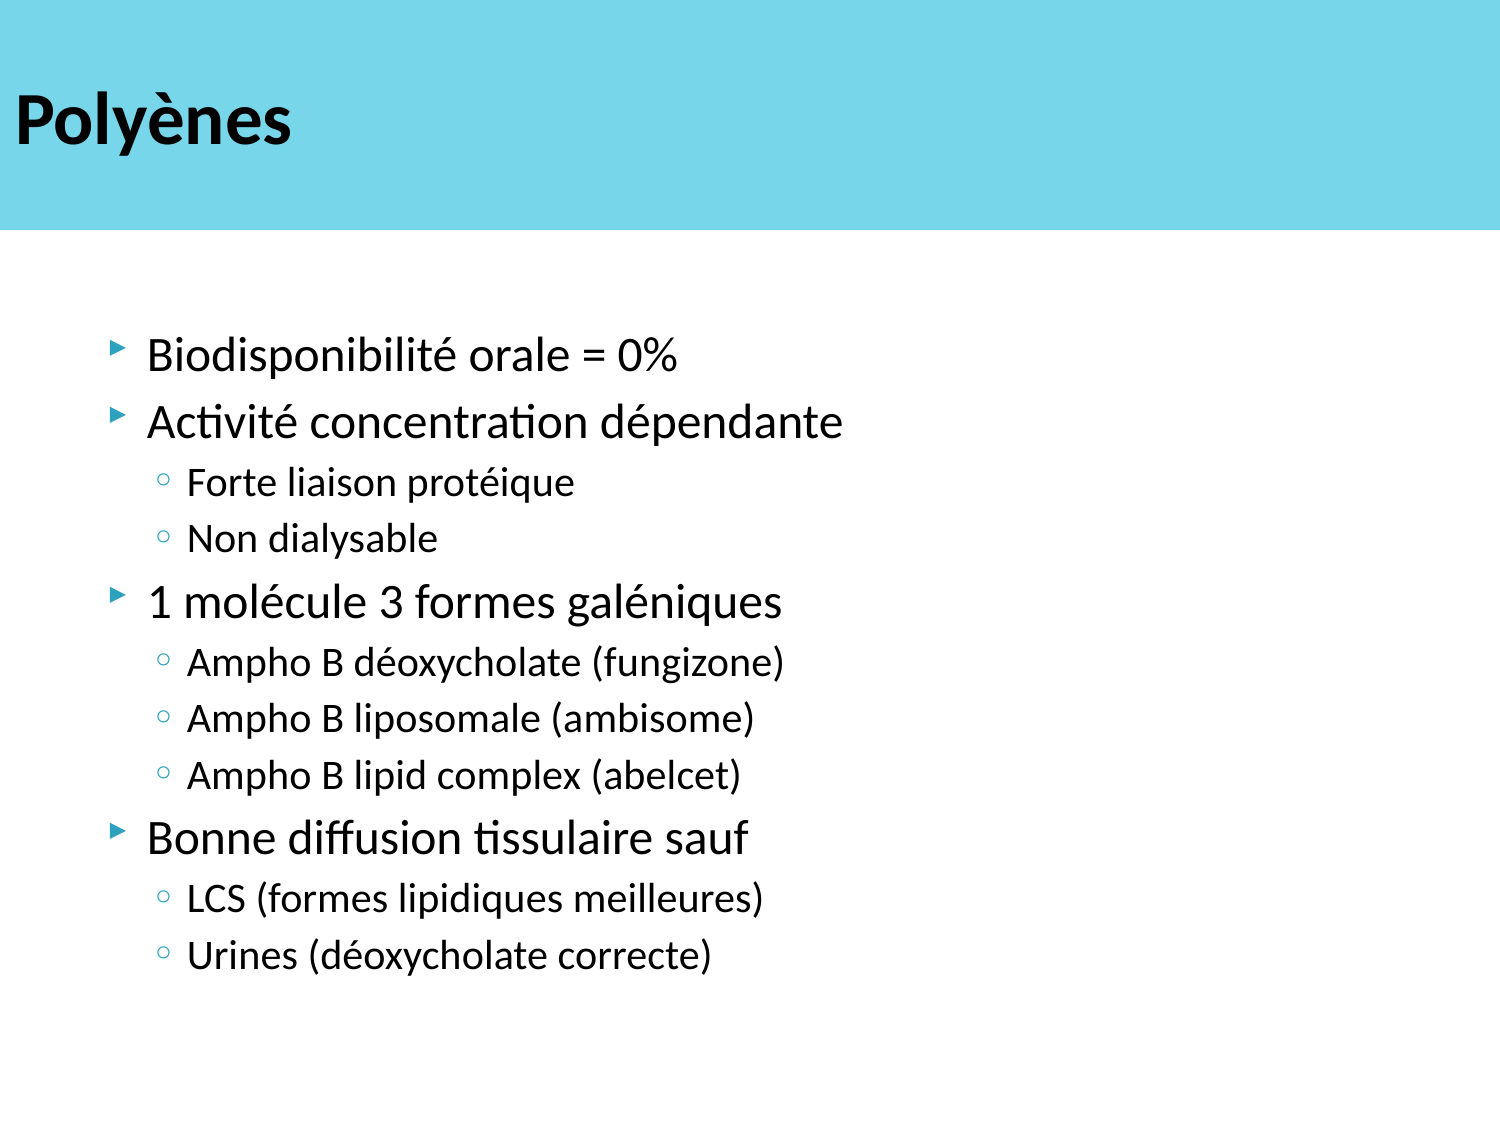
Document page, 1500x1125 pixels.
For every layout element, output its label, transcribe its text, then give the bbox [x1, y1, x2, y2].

title Polyènes [0, 0, 1500, 231]
list Biodisponibilité orale = 0% Activité concentration dépendante Forte liaison protéique Non dialysable 1 molécule 3 formes galéniques Ampho B déoxycholate (fungizone) Ampho B liposomale (ambisome) Ampho B lipid complex (abelcet) Bonne diffusion tissulaire sauf LCS (formes lipidiques meilleures) Urines (déoxycholate correcte) [74, 314, 1426, 986]
